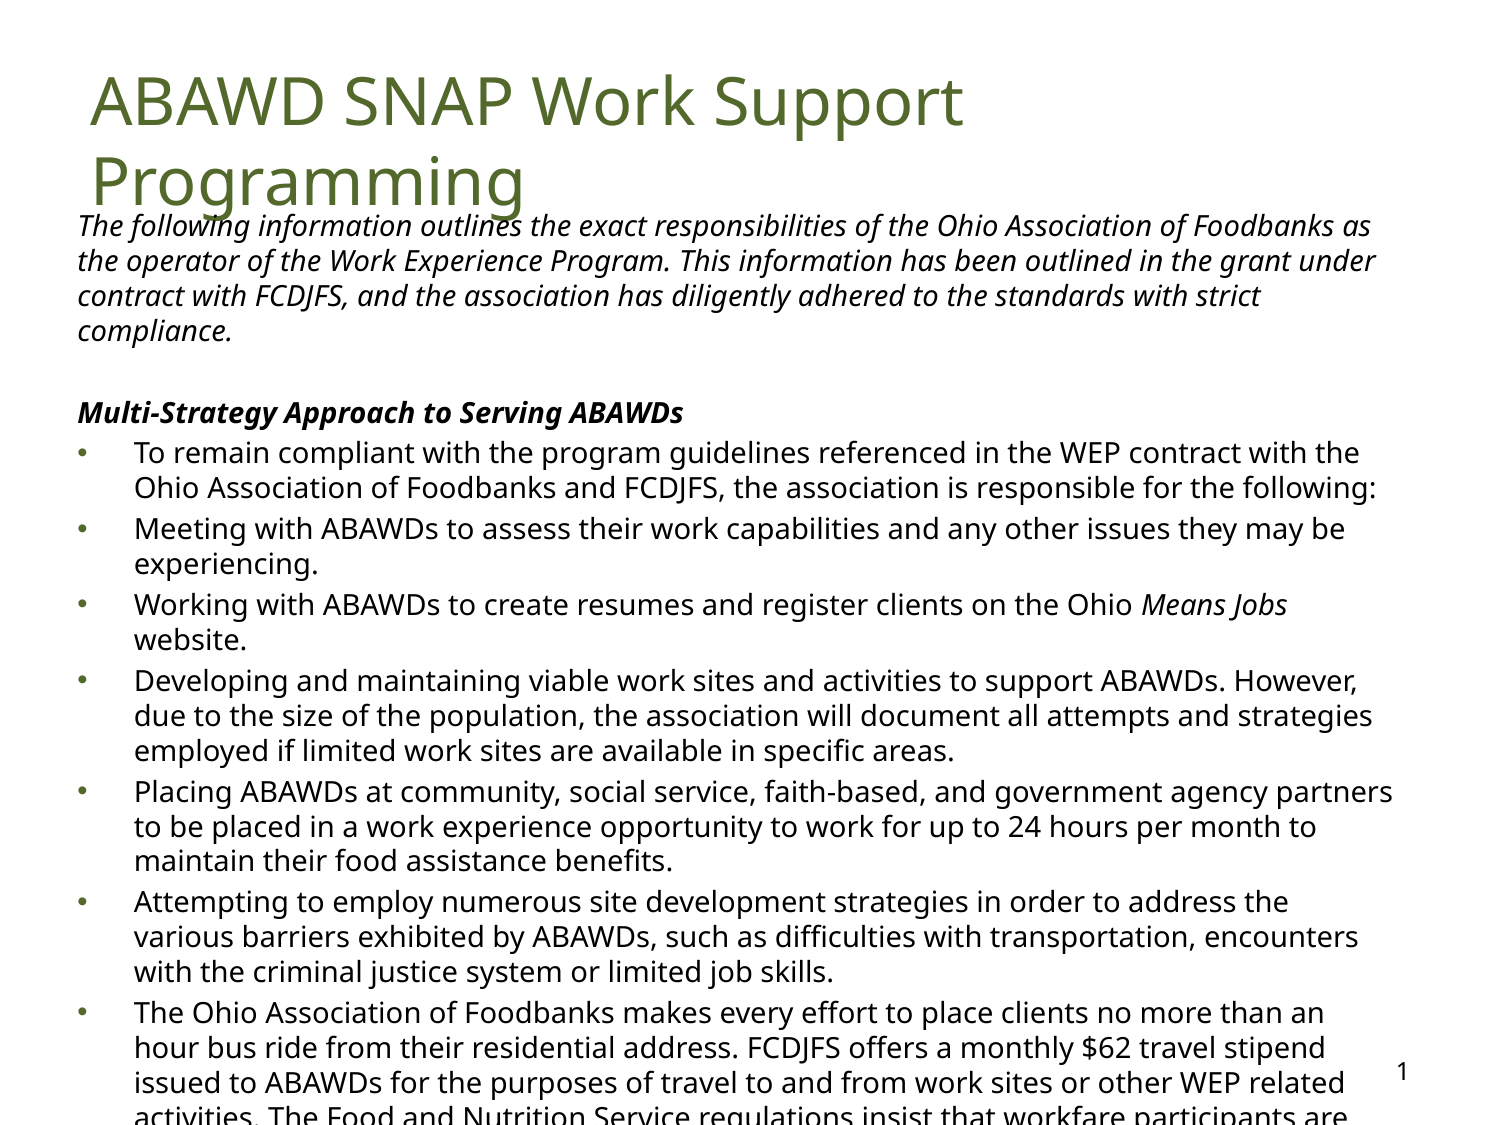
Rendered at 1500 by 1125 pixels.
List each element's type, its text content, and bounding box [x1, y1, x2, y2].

slide_number 1 [1074, 1042, 1425, 1103]
title ABAWD SNAP Work Support Programming [75, 45, 1425, 233]
list The following information outlines the exact responsibilities of the Ohio Association of Foodbanks as the operator of the Work Experience Program. This information has been outlined in the grant under contract with FCDJFS, and the association has diligently adhered to the standards with strict compliance. Multi-Strategy Approach to Serving ABAWDs To remain compliant with the program guidelines referenced in the WEP contract with the Ohio Association of Foodbanks and FCDJFS, the association is responsible for the following: Meeting with ABAWDs to assess their work capabilities and any other issues they may be experiencing. Working with ABAWDs to create resumes and register clients on the Ohio Means Jobs website. Developing and maintaining viable work sites and activities to support ABAWDs. However, due to the size of the population, the association will document all attempts and strategies employed if limited work sites are available in specific areas. Placing ABAWDs at community, social service, faith-based, and government agency partners to be placed in a work experience opportunity to work for up to 24 hours per month to maintain their food assistance benefits. Attempting to employ numerous site development strategies in order to address the various barriers exhibited by ABAWDs, such as difficulties with transportation, encounters with the criminal justice system or limited job skills. The Ohio Association of Foodbanks makes every effort to place clients no more than an hour bus ride from their residential address. FCDJFS offers a monthly $62 travel stipend issued to ABAWDs for the purposes of travel to and from work sites or other WEP related activities. The Food and Nutrition Service regulations insist that workfare participants are able to request a hardship when asked to travel more than two hours to a worksite. [62, 200, 1413, 943]
